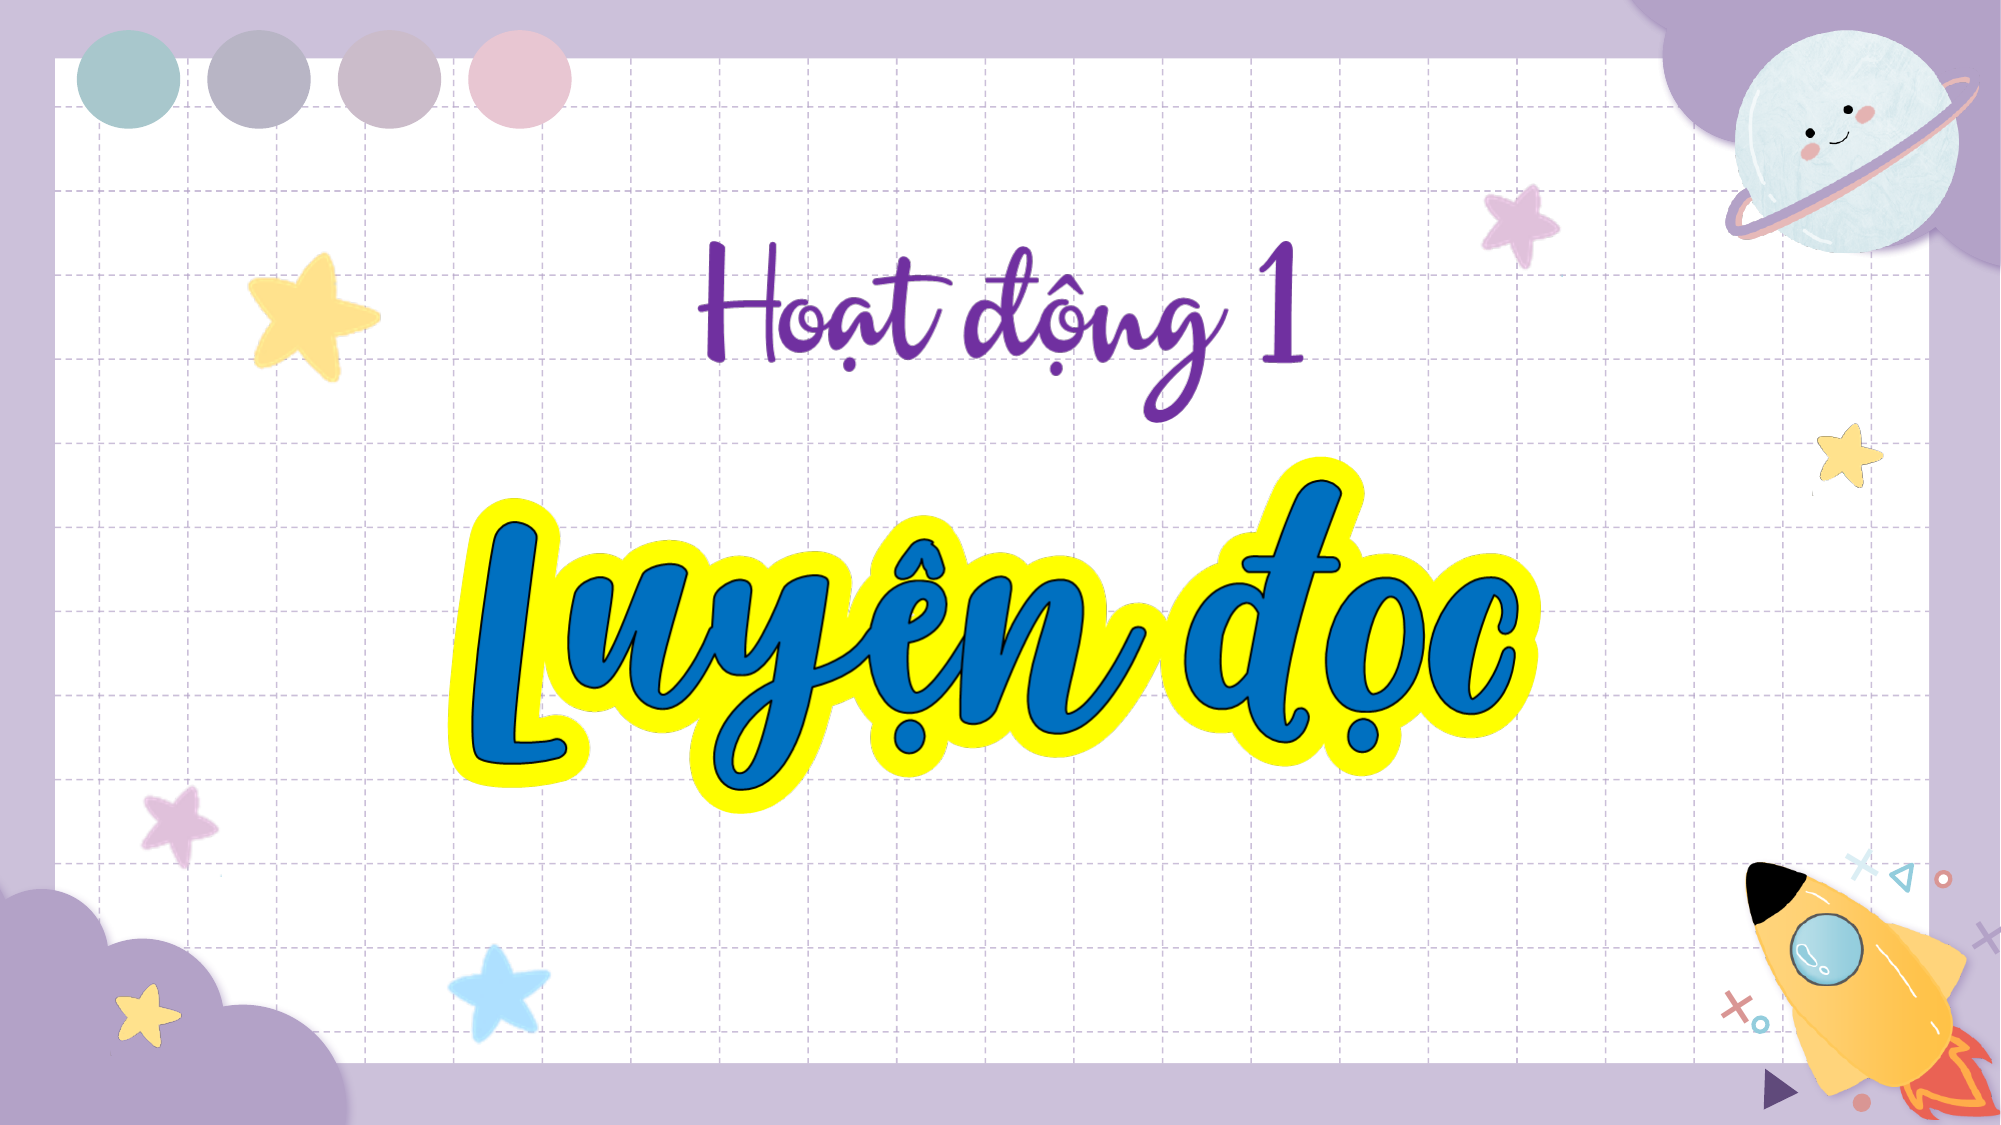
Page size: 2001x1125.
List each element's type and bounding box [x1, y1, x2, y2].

text_box [1629, 0, 2000, 268]
picture [360, 455, 1640, 814]
picture [130, 779, 222, 877]
picture [1745, 862, 2001, 1120]
picture [434, 936, 559, 1069]
picture [110, 976, 182, 1056]
picture [1812, 416, 1884, 496]
picture [239, 237, 382, 397]
picture [1471, 178, 1563, 277]
picture [1725, 29, 1980, 253]
picture [622, 227, 1378, 423]
